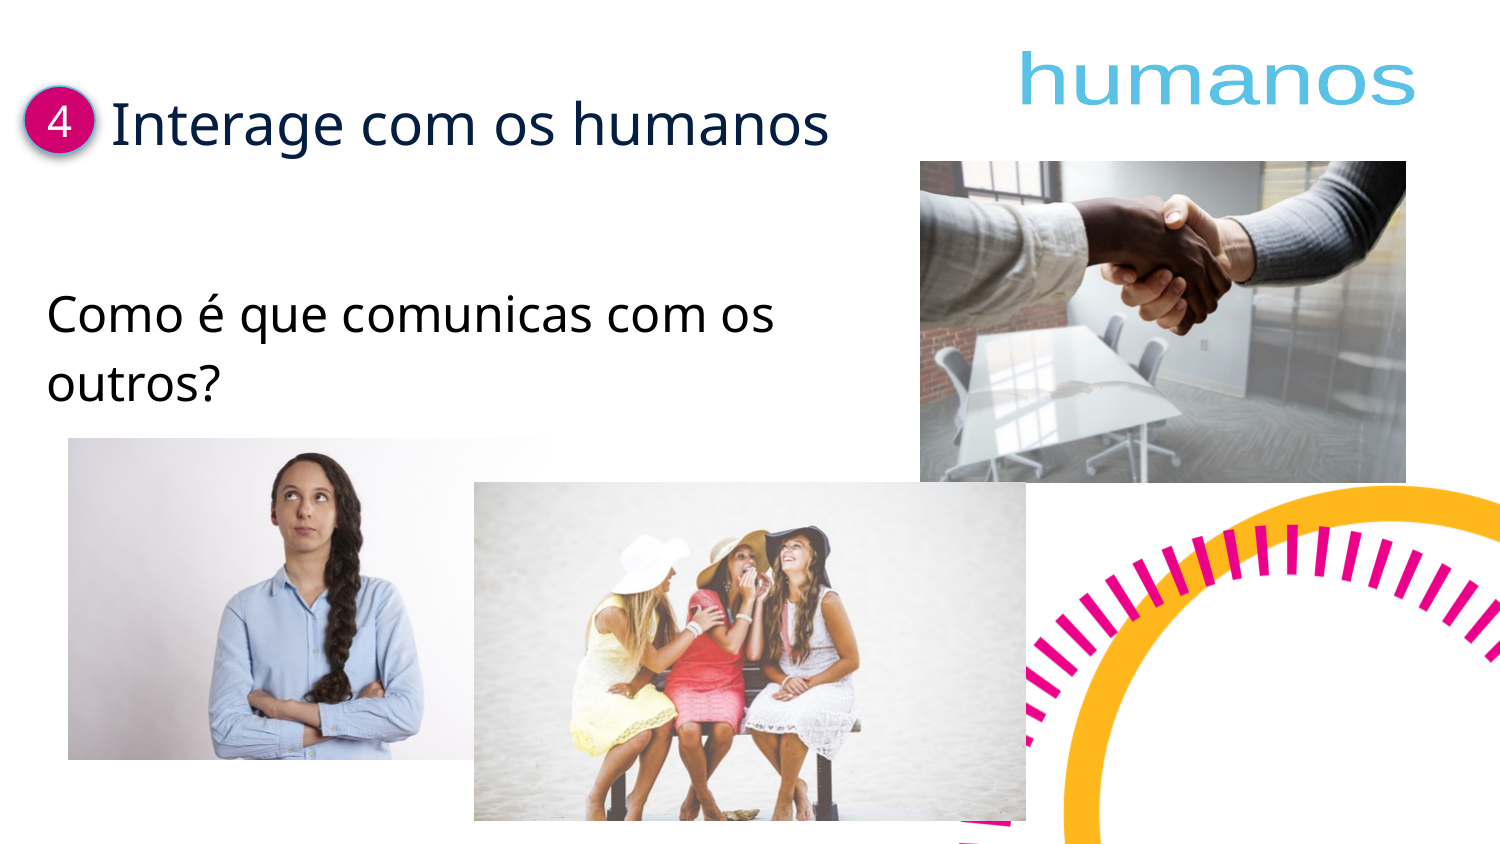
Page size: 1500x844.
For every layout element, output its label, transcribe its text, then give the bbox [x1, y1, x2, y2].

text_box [11, 78, 108, 163]
title Interage com os humanos [96, 72, 954, 201]
list Como é que comunicas com os outros? [31, 258, 914, 460]
picture [68, 161, 1500, 844]
